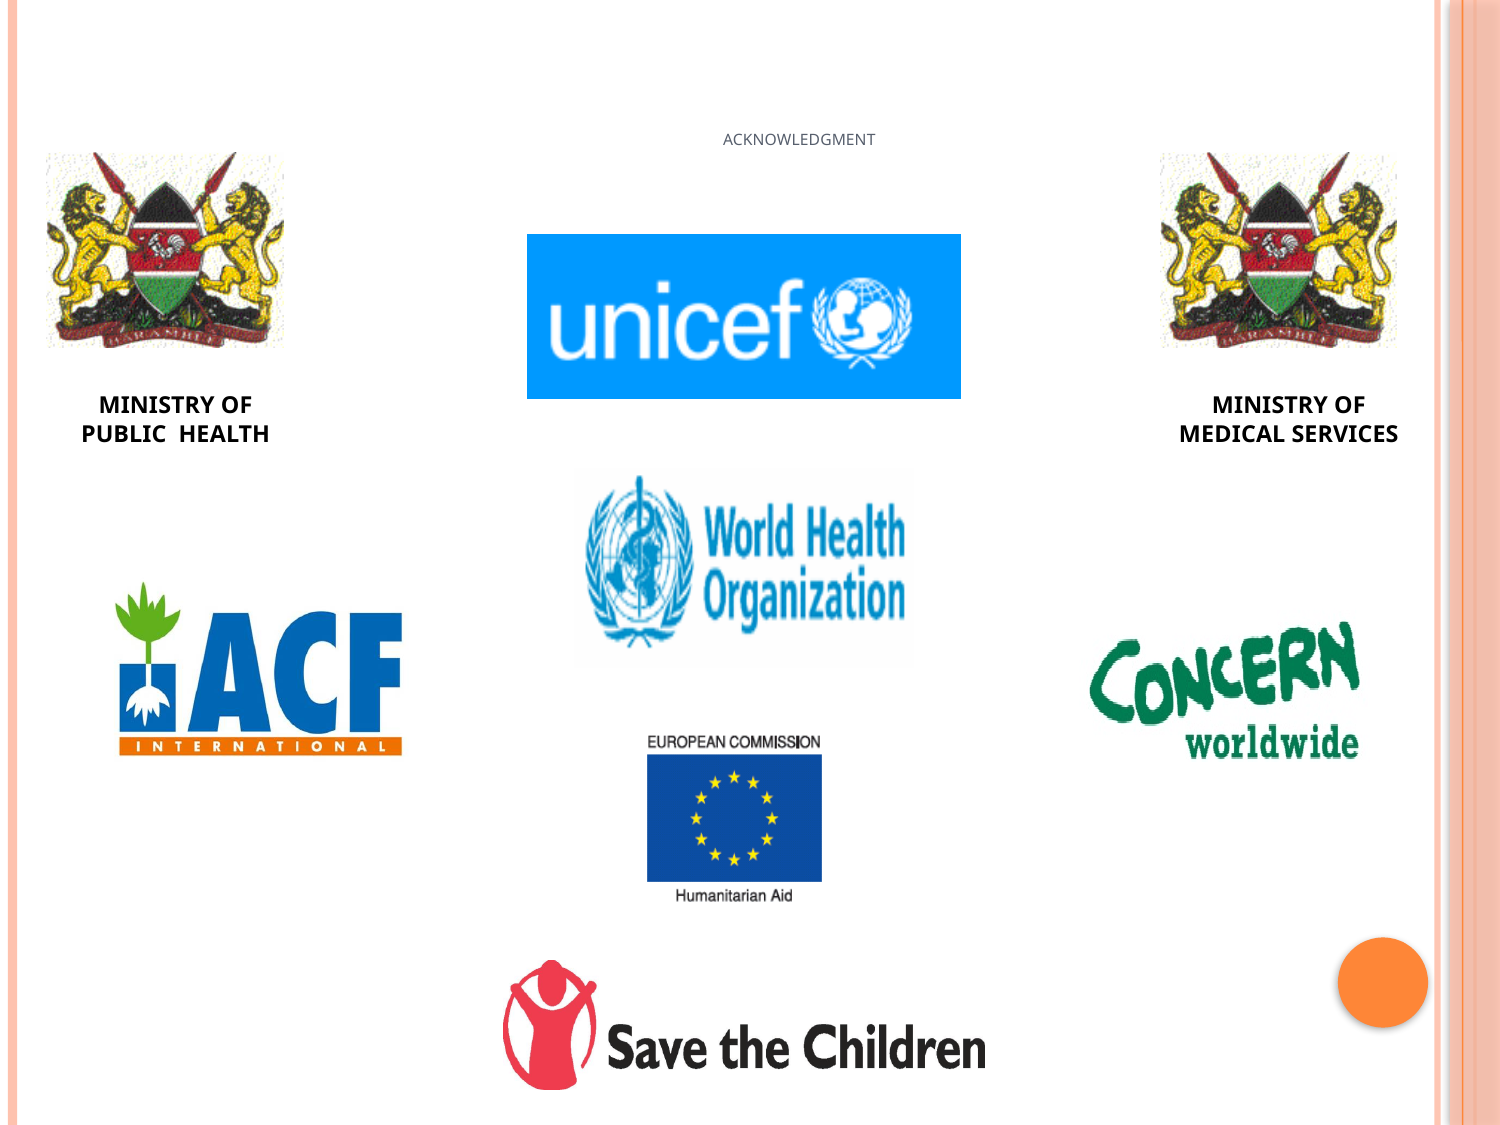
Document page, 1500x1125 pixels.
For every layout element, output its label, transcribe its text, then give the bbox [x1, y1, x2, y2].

picture [573, 468, 915, 669]
text_box MINISTRY OF PUBLIC HEALTH [46, 351, 305, 457]
picture [104, 561, 411, 775]
picture [1065, 585, 1384, 798]
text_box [1159, 151, 1399, 349]
picture [526, 233, 962, 399]
text_box MINISTRY OF MEDICAL SERVICES [1160, 351, 1418, 457]
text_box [46, 151, 285, 349]
picture [503, 960, 985, 1091]
picture [585, 702, 857, 943]
title ACKNOWLEDGMENT [292, 35, 1306, 158]
